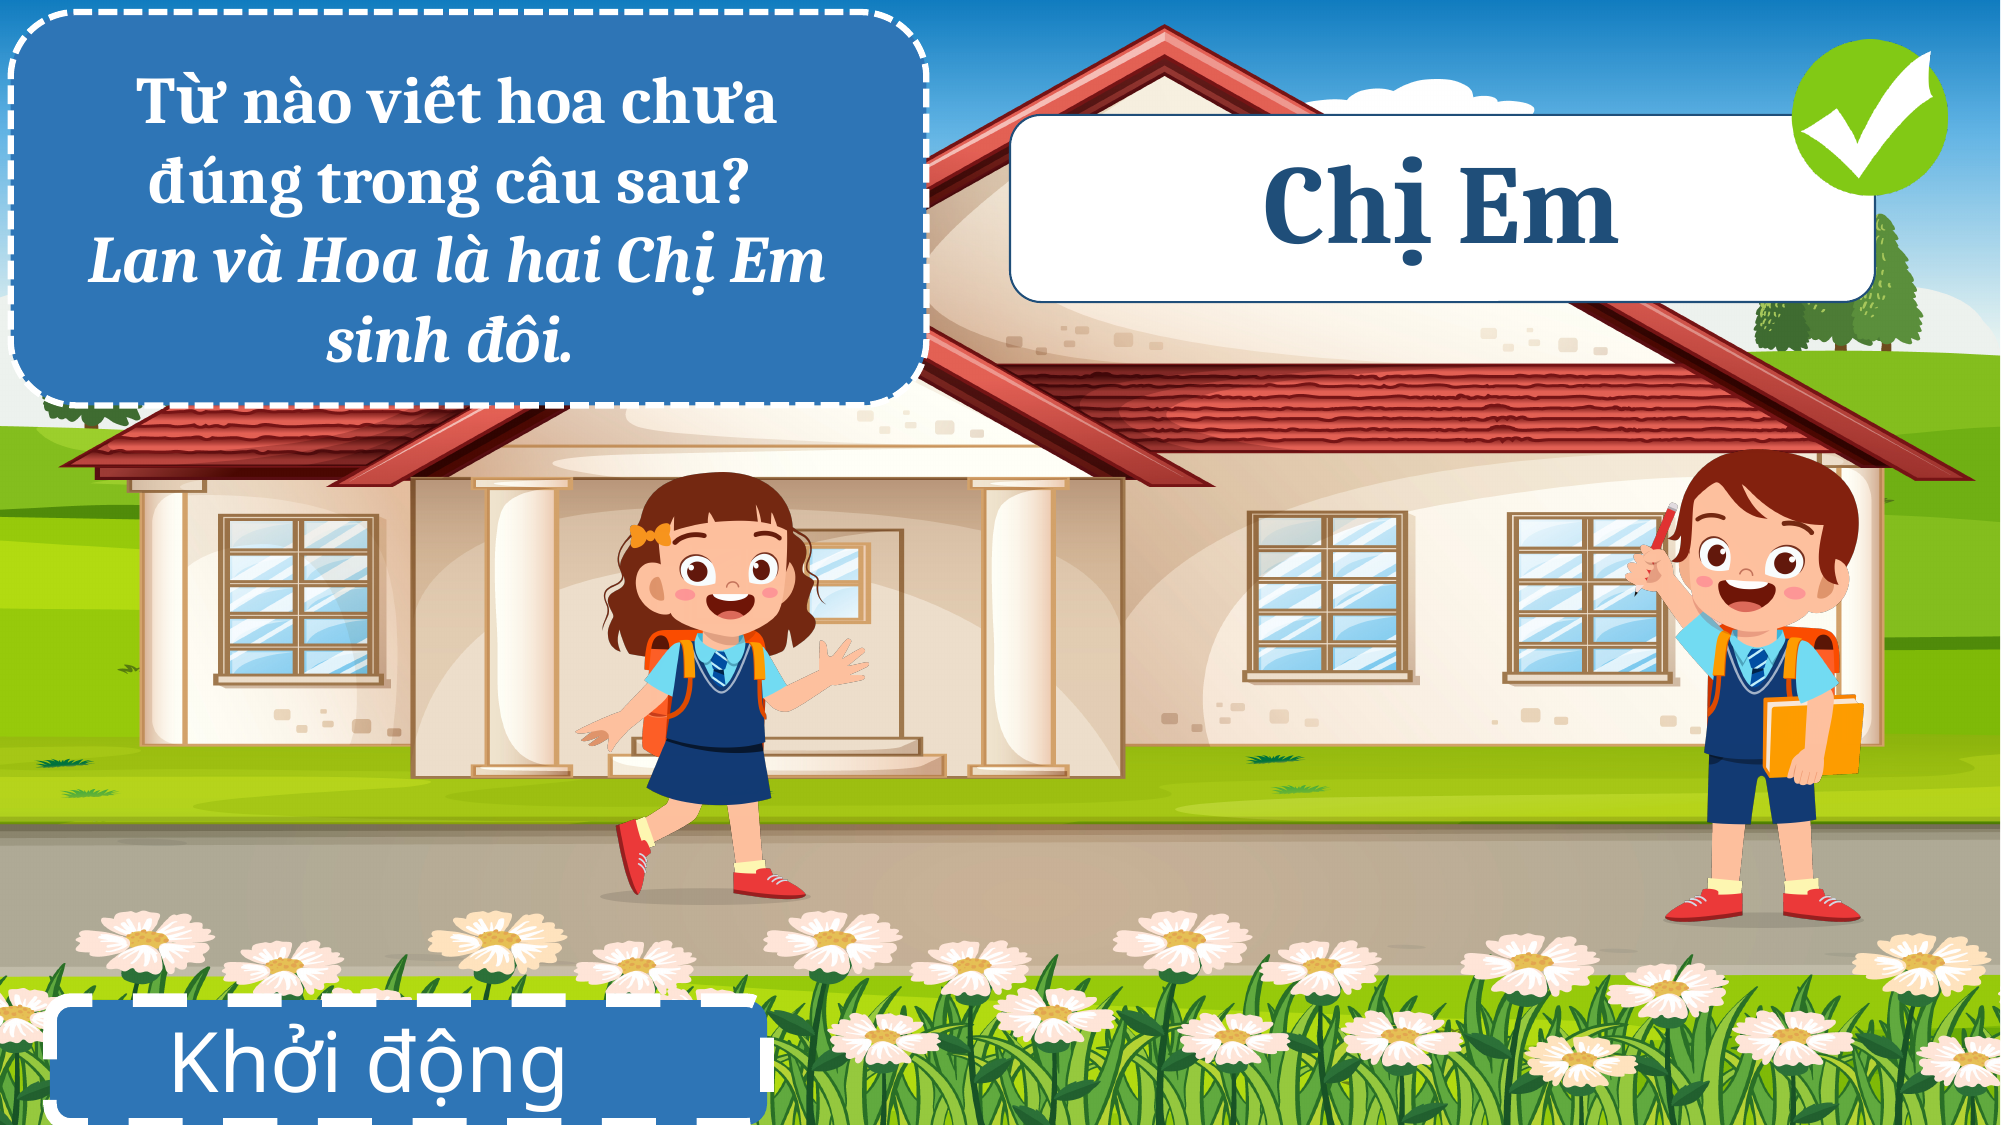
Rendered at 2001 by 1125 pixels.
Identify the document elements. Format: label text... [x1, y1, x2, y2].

text_box [9, 11, 928, 407]
picture [0, 0, 2001, 1125]
text_box Chị Em [1008, 113, 1877, 304]
text_box Từ nào viết hoa chưa đúng trong câu sau? Lan và Hoa là hai Chị Em sinh đôi. [59, 49, 856, 384]
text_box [49, 1000, 767, 1125]
